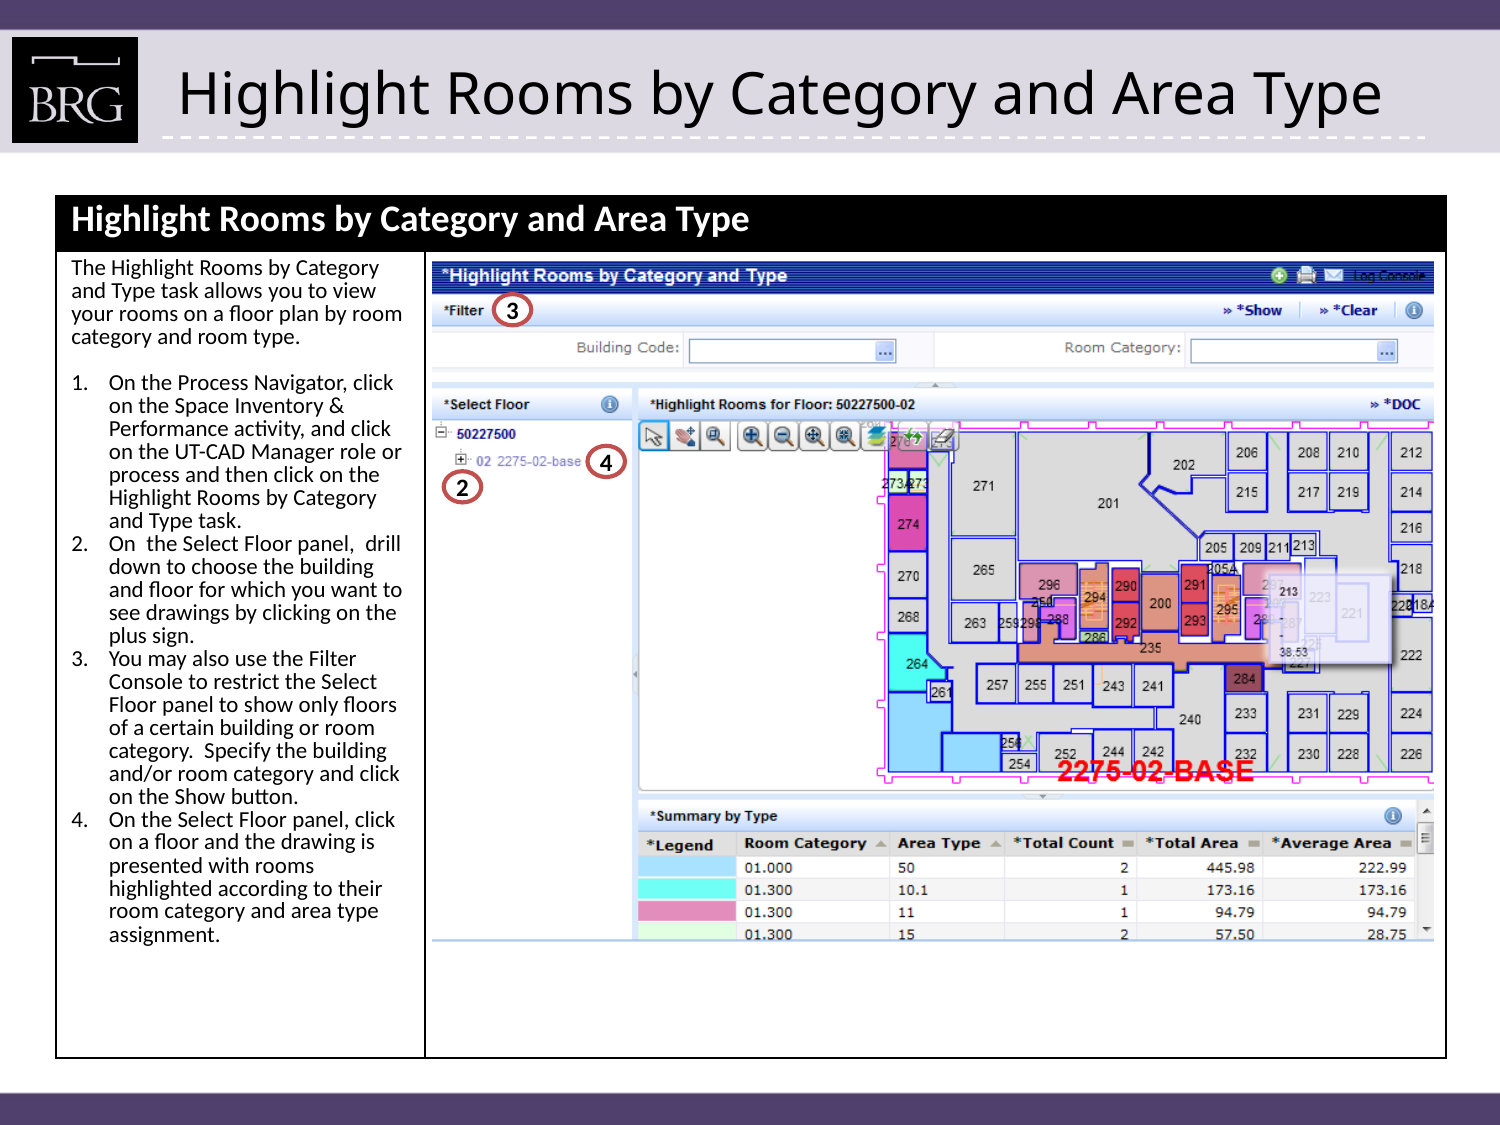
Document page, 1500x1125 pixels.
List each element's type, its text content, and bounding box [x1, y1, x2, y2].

picture [0, 0, 1500, 1125]
table_cell [426, 252, 1445, 1057]
table_header Highlight Rooms by Category and Area Type [57, 196, 1445, 250]
title Highlight Rooms by Category and Area Type [162, 45, 1425, 138]
table_cell The Highlight Rooms by Category and Type task allows you to view your rooms on a floor plan by room category and room type. On the Process Navigator, click on the Space Inventory & Performance activity, and click on the UT-CAD Manager role or process and then click on the Highlight Rooms by Category and Type task. On the Select Floor panel, drill down to choose the building and floor for which you want to see drawings by clicking on the plus sign. You may also use the Filter Console to restrict the Select Floor panel to show only floors of a certain building or room category. Specify the building and/or room category and click on the Show button. On the Select Floor panel, click on a floor and the drawing is presented with rooms highlighted according to their room category and area type assignment. [57, 252, 424, 1057]
